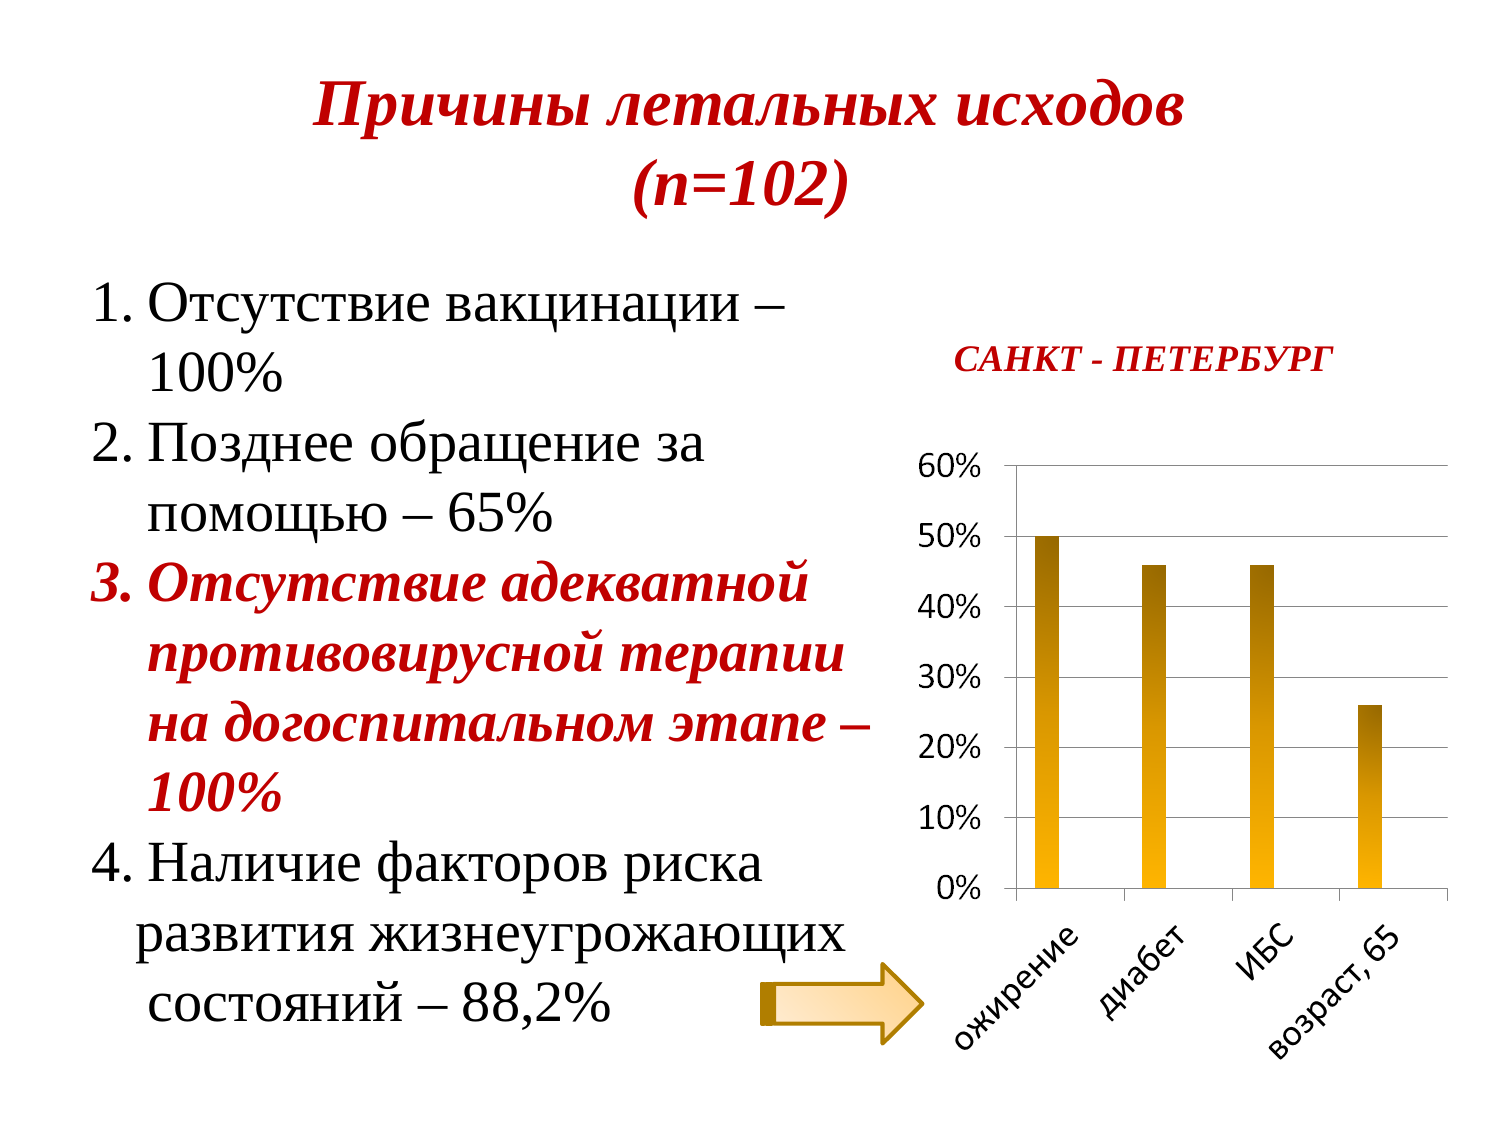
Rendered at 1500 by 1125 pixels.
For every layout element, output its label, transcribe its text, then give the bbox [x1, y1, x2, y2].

text_box САНКТ - ПЕТЕРБУРГ [940, 326, 1348, 387]
picture [895, 424, 1479, 1091]
text_box [761, 983, 765, 1024]
text_box [766, 983, 772, 1024]
text_box Отсутствие вакцинации – 100% Позднее обращение за помощью – 65% Отсутствие адекватной противовирусной терапии на догоспитальном этапе – 100% Наличие факторов риска развития жизнеугрожающих состояний – 88,2% [76, 255, 916, 1041]
text_box [774, 964, 895, 1044]
title Причины летальных исходов (n=102) [75, 45, 1425, 233]
